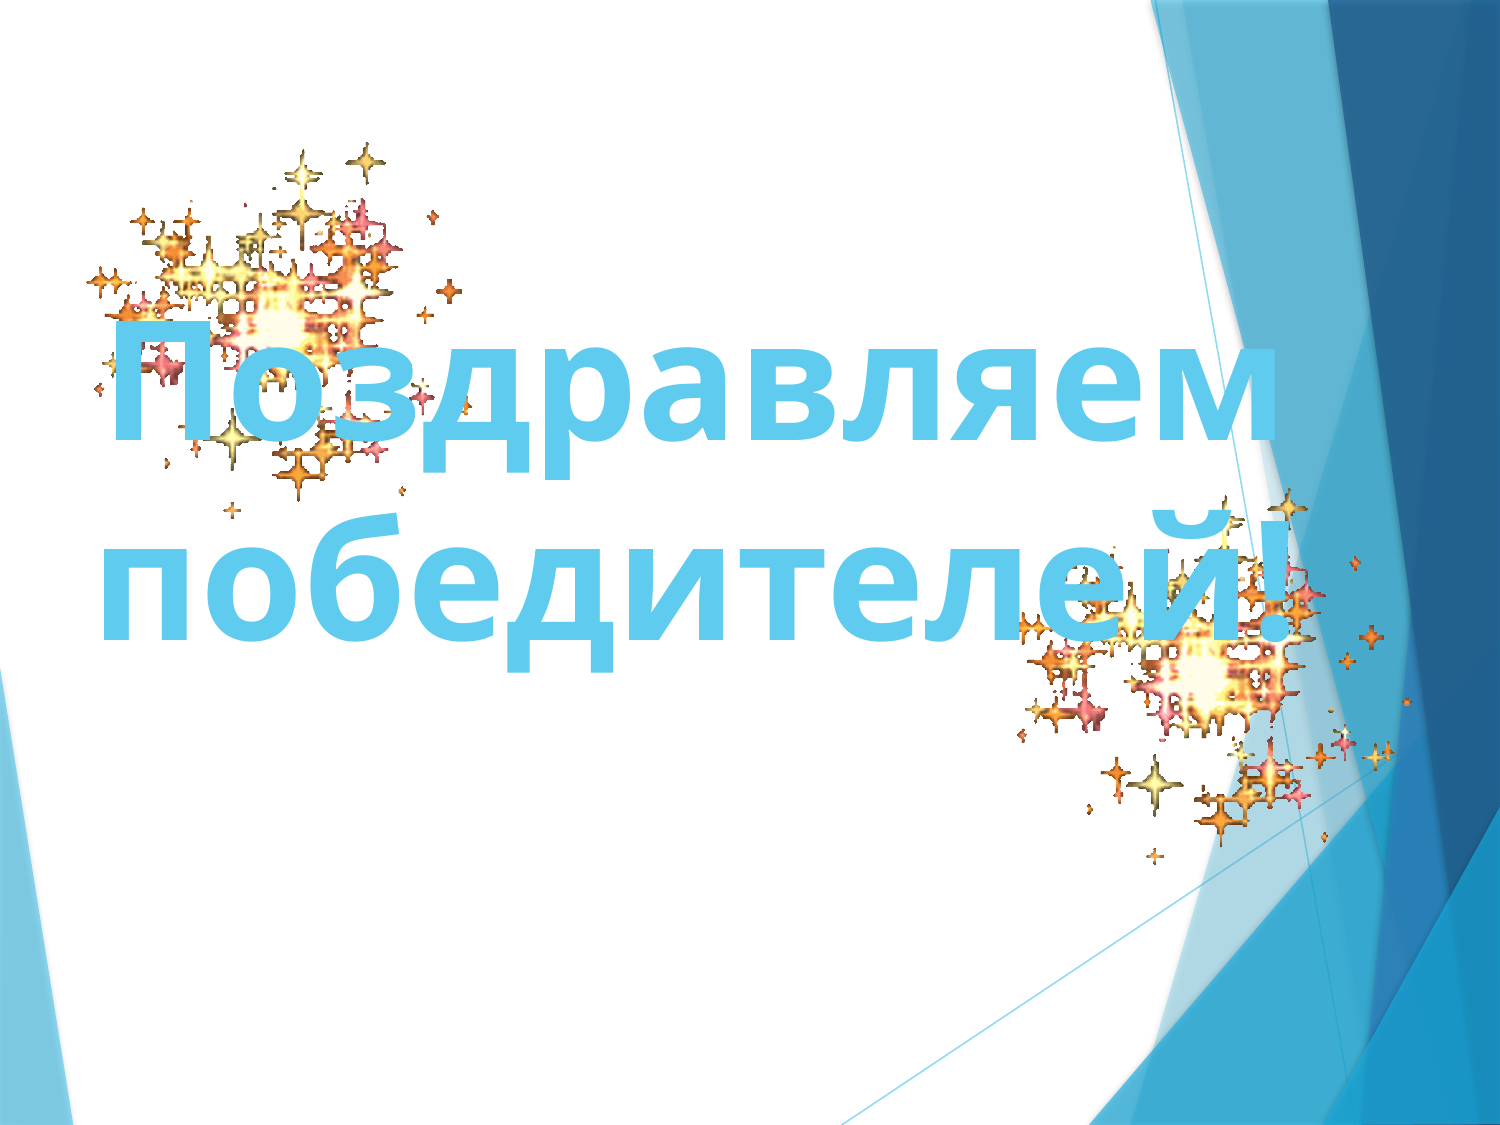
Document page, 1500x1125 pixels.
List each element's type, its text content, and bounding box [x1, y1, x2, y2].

picture [947, 451, 1438, 919]
picture [25, 106, 515, 573]
title Поздравляем победителей! [50, 266, 1341, 718]
